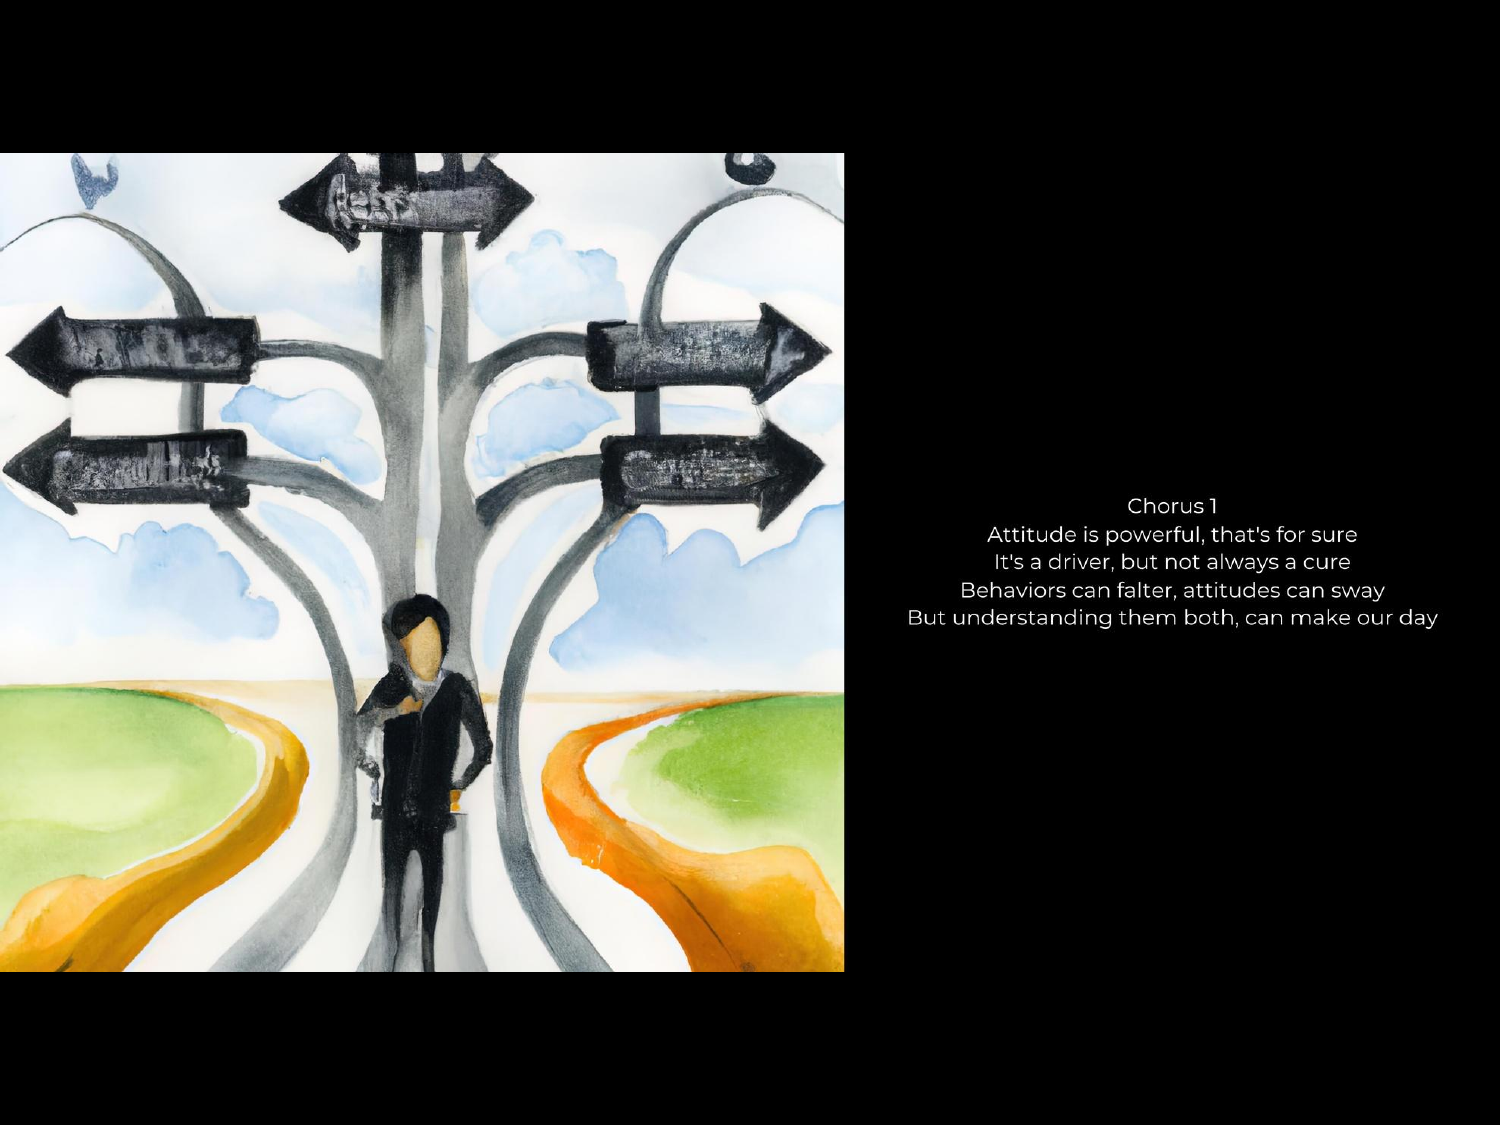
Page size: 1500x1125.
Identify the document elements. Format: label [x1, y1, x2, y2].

picture [0, 153, 1500, 972]
